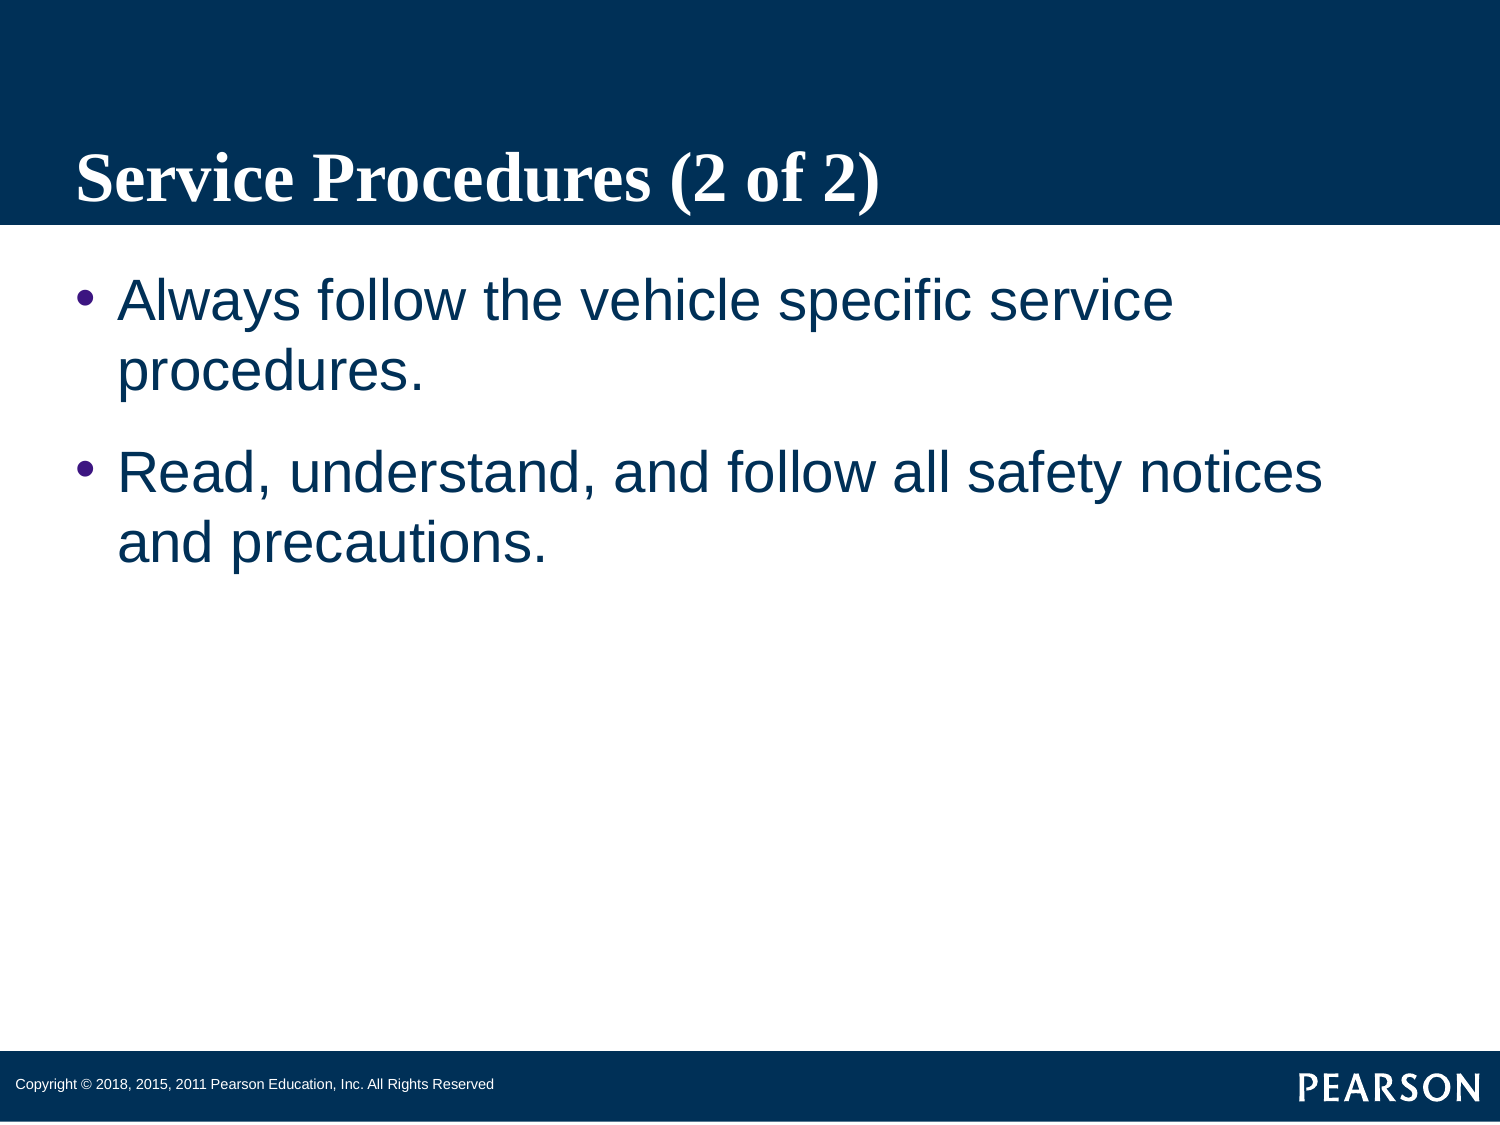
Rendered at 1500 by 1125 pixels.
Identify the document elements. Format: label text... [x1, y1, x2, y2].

list Always follow the vehicle specific service procedures. Read, understand, and follow all safety notices and precautions. [75, 262, 1425, 1005]
title Service Procedures (2 of 2) [75, 35, 1425, 216]
